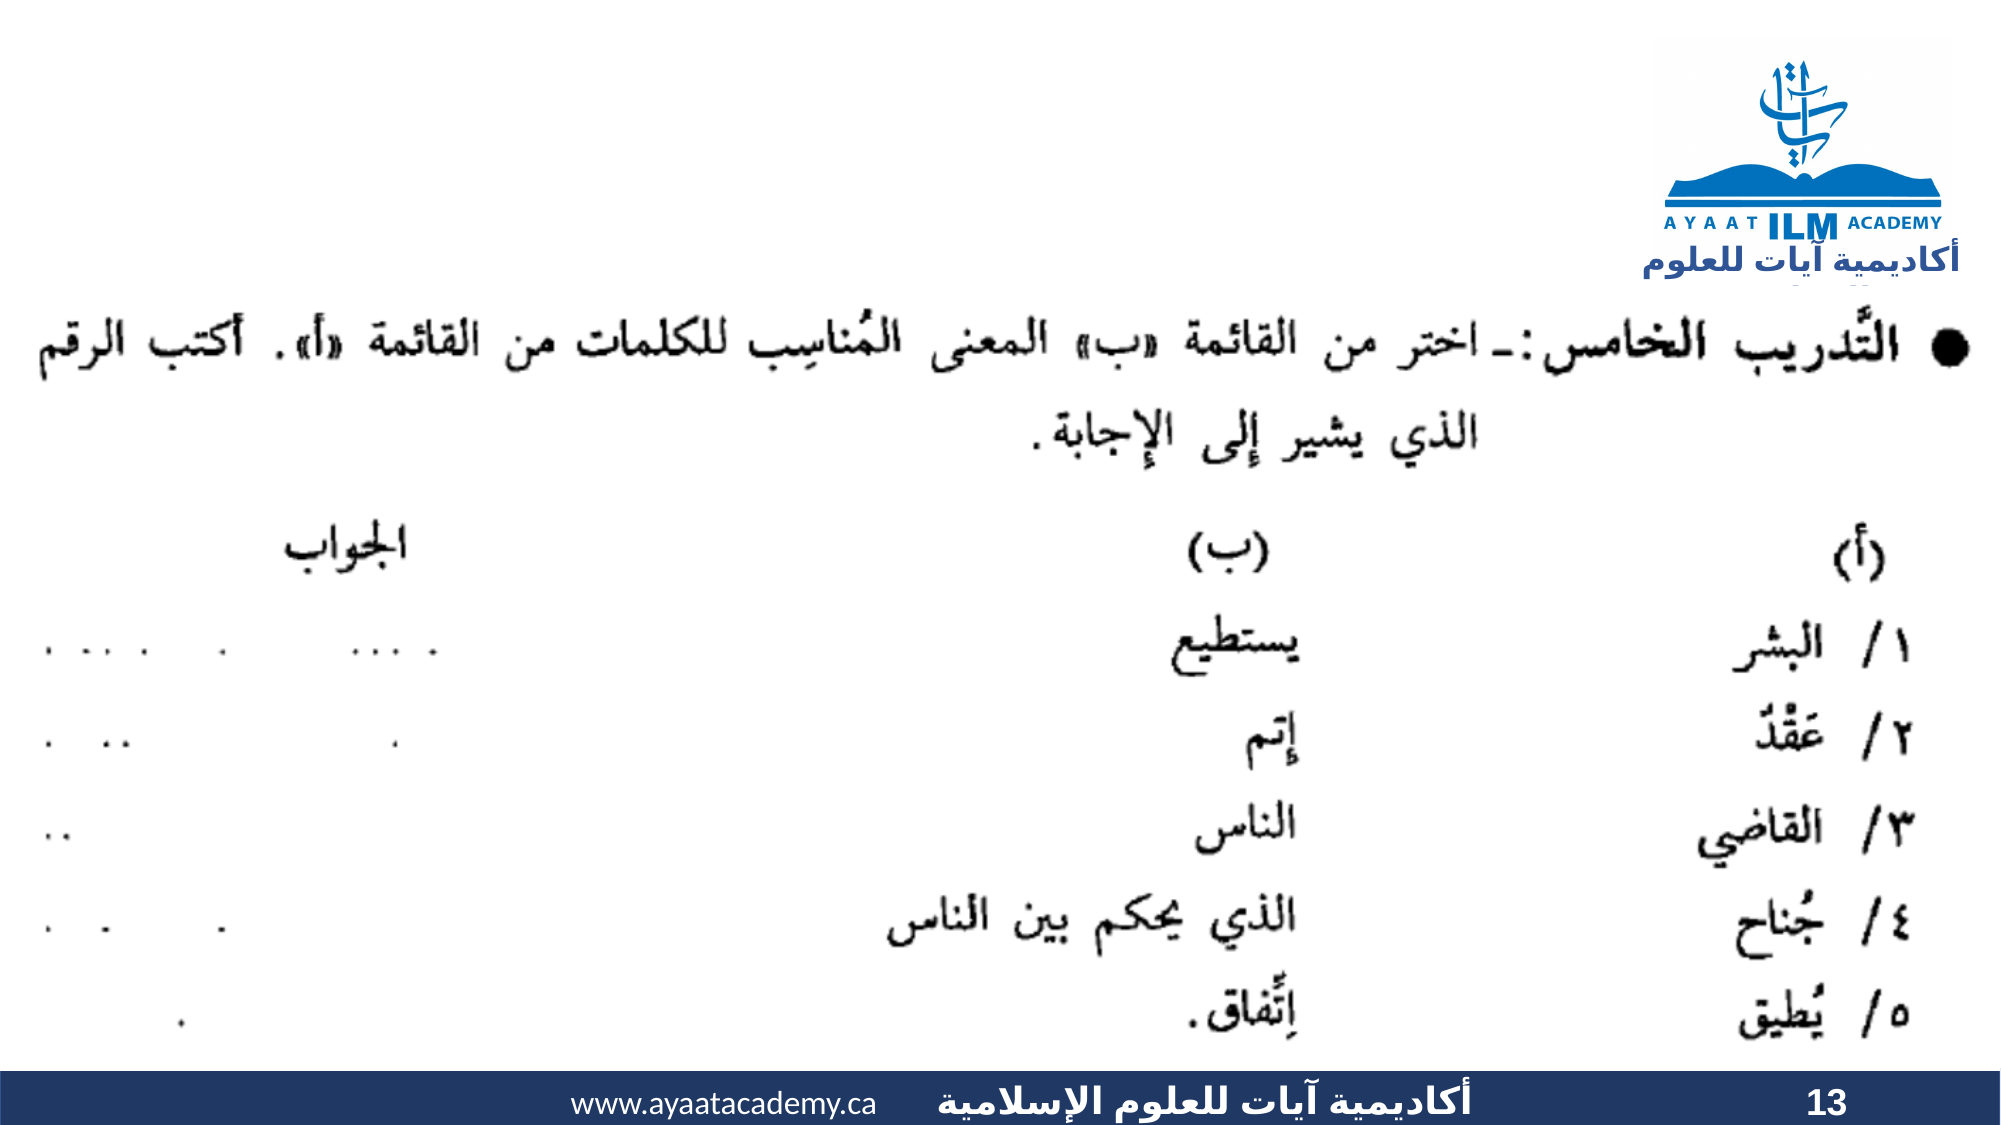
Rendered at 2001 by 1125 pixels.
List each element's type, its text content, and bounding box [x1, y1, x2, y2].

picture [0, 286, 2000, 1071]
picture [1651, 37, 1952, 257]
slide_number 13 [1412, 1071, 1863, 1125]
